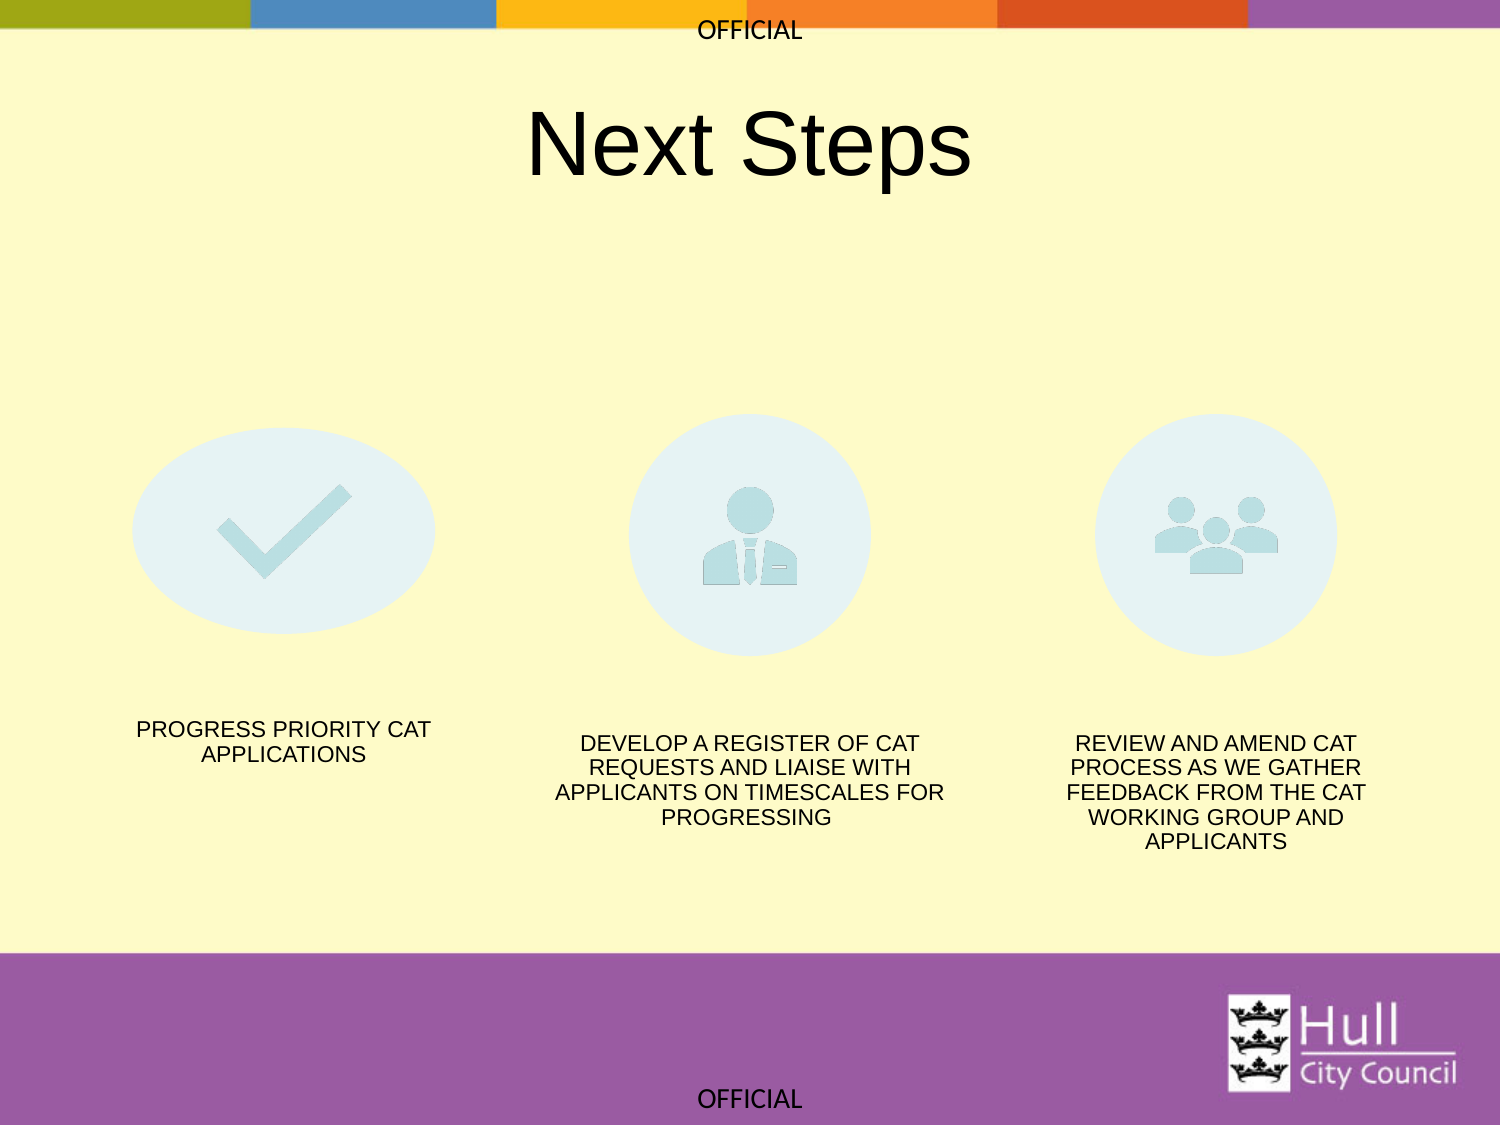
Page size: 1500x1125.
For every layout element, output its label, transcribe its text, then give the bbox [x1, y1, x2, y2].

picture [0, 0, 1500, 1125]
title Next Steps [75, 45, 1425, 233]
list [74, 262, 1426, 1006]
